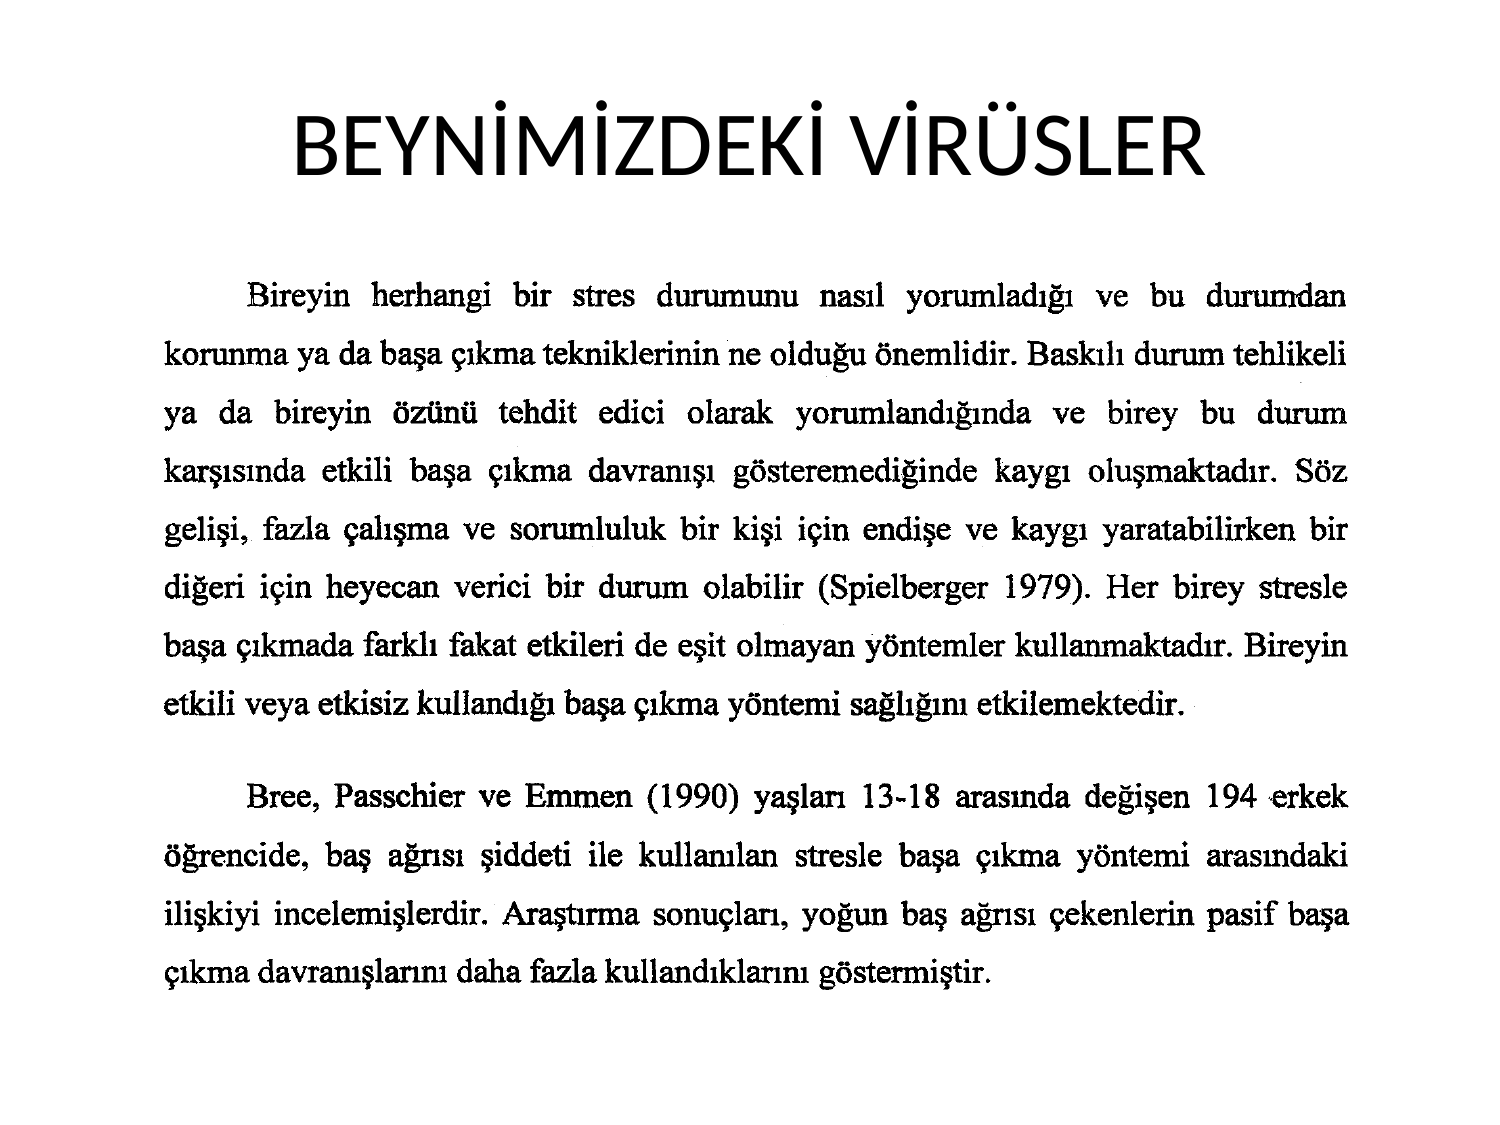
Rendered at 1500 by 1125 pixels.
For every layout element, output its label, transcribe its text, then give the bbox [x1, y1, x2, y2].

title BEYNİMİZDEKİ VİRÜSLER [75, 45, 1425, 233]
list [111, 262, 1389, 1006]
